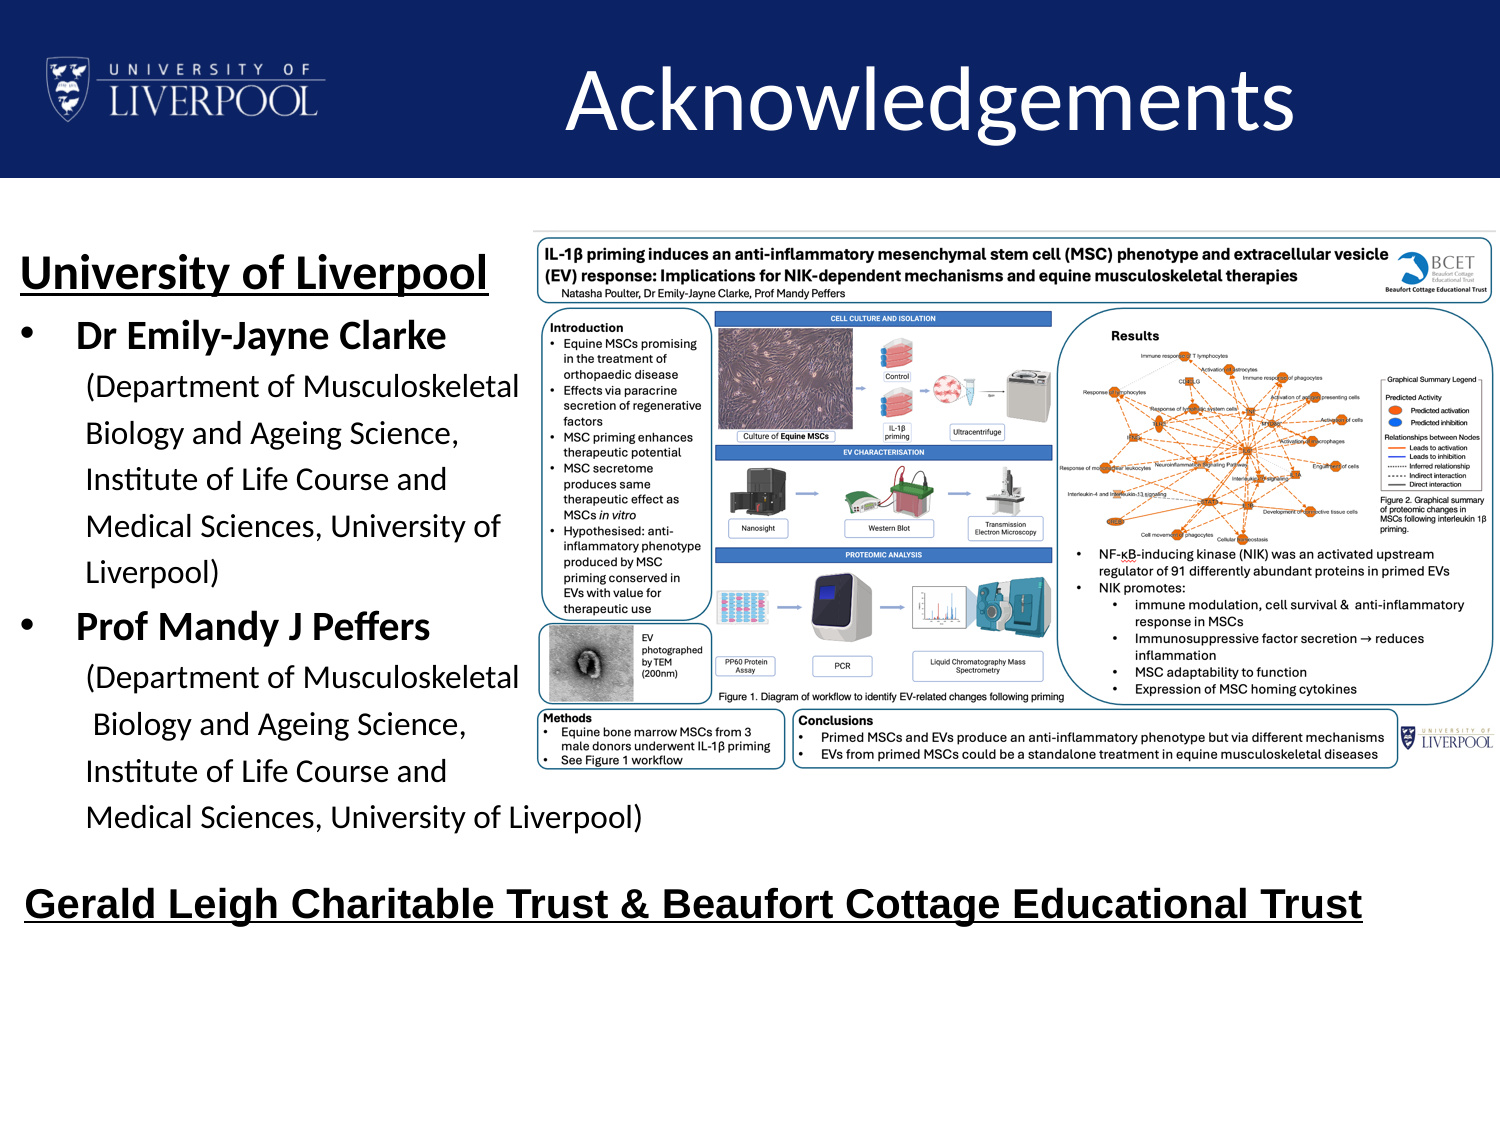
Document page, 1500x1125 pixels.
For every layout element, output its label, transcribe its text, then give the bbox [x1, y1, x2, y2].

title Acknowledgements [363, 0, 1500, 188]
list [532, 230, 1496, 775]
text_box Gerald Leigh Charitable Trust & Beaufort Cottage Educational Trust [9, 869, 1379, 985]
picture [4, 6, 363, 173]
list University of Liverpool Dr Emily-Jayne Clarke (Department of Musculoskeletal Biology and Ageing Science, Institute of Life Course and Medical Sciences, University of Liverpool) Prof Mandy J Peffers (Department of Musculoskeletal Biology and Ageing Science, Institute of Life Course and Medical Sciences, University of Liverpool) [4, 231, 668, 975]
